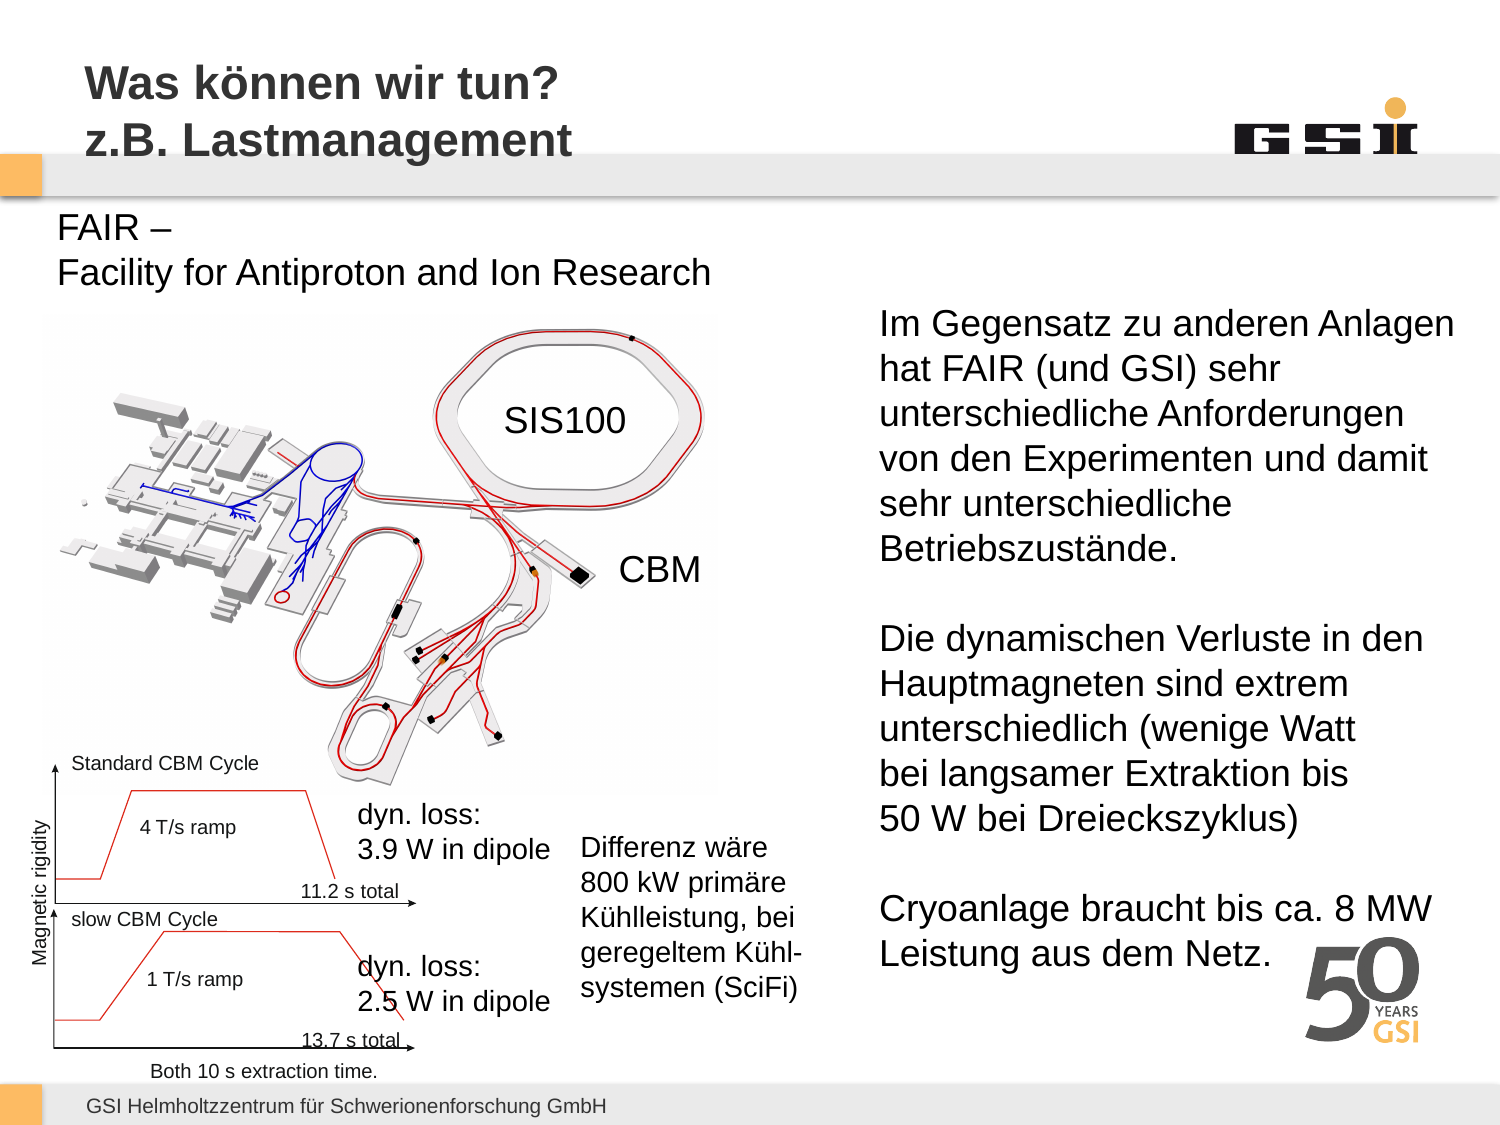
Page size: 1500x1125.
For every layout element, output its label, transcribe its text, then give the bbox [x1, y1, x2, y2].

text_box dyn. loss: 3.9 W in dipole [422, 802, 661, 873]
text_box dyn. loss: 2.5 W in dipole [422, 940, 661, 1025]
text_box FAIR – Facility for Antiproton and Ion Research [42, 195, 793, 301]
text_box Im Gegensatz zu anderen Anlagen hat FAIR (und GSI) sehr unterschiedliche Anforderungen von den Experimenten und damit sehr unterschiedliche Betriebszustände. Die dynamischen Verluste in den Hauptmagneten sind extrem unterschiedlich (wenige Watt bei langsamer Extraktion bis 50 W bei Dreieckszyklus) Cryoanlage braucht bis ca. 8 MW Leistung aus dem Netz. [864, 291, 1481, 1125]
picture [1233, 95, 1419, 154]
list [41, 314, 718, 796]
text_box Differenz wäre 800 kW primäre Kühlleistung, bei geregeltem Kühl- systemen (SciFi) [565, 821, 827, 1011]
picture [30, 754, 418, 1080]
title Was können wir tun? z.B. Lastmanagement [69, 44, 986, 174]
